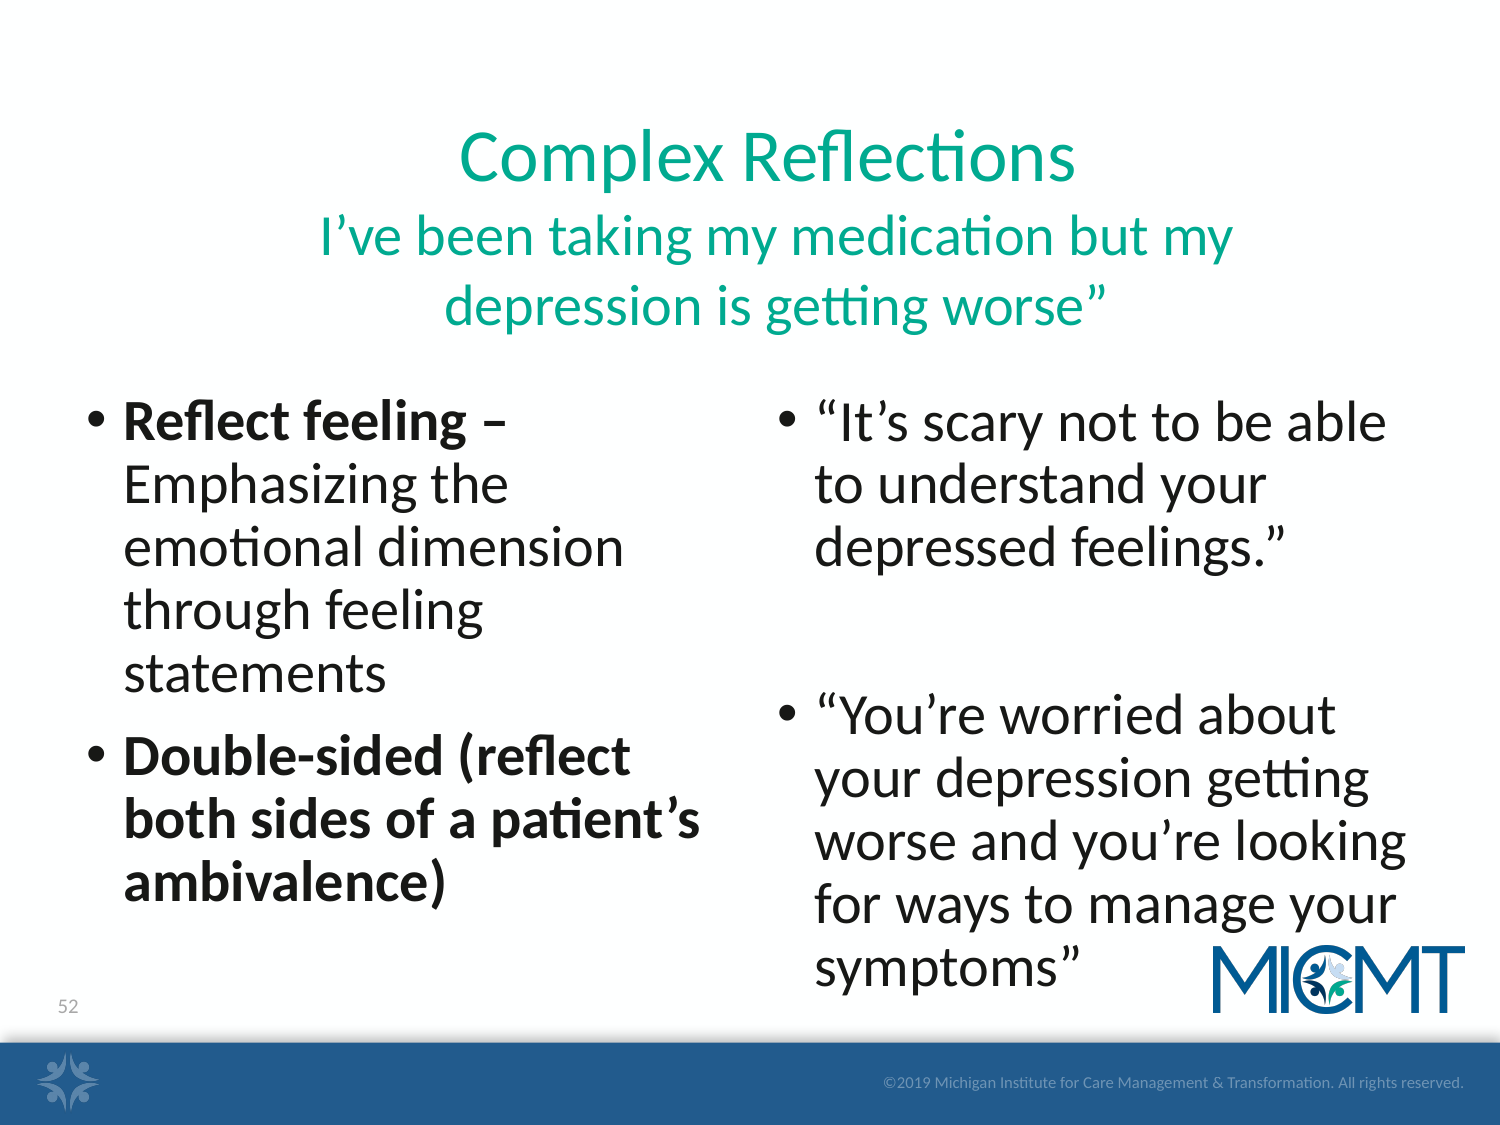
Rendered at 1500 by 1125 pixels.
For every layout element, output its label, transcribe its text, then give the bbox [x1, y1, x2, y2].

list “It’s scary not to be able to understand your depressed feelings.” “You’re worried about your depression getting worse and you’re looking for ways to manage your symptoms” [762, 208, 1425, 999]
text_box Complex Reflections I’ve been taking my medication but my depression is getting worse” [226, 99, 1328, 345]
picture [1213, 945, 1466, 1014]
list Reflect feeling – Emphasizing the emotional dimension through feeling statements Double-sided (reflect both sides of a patient’s ambivalence) [71, 382, 734, 1125]
